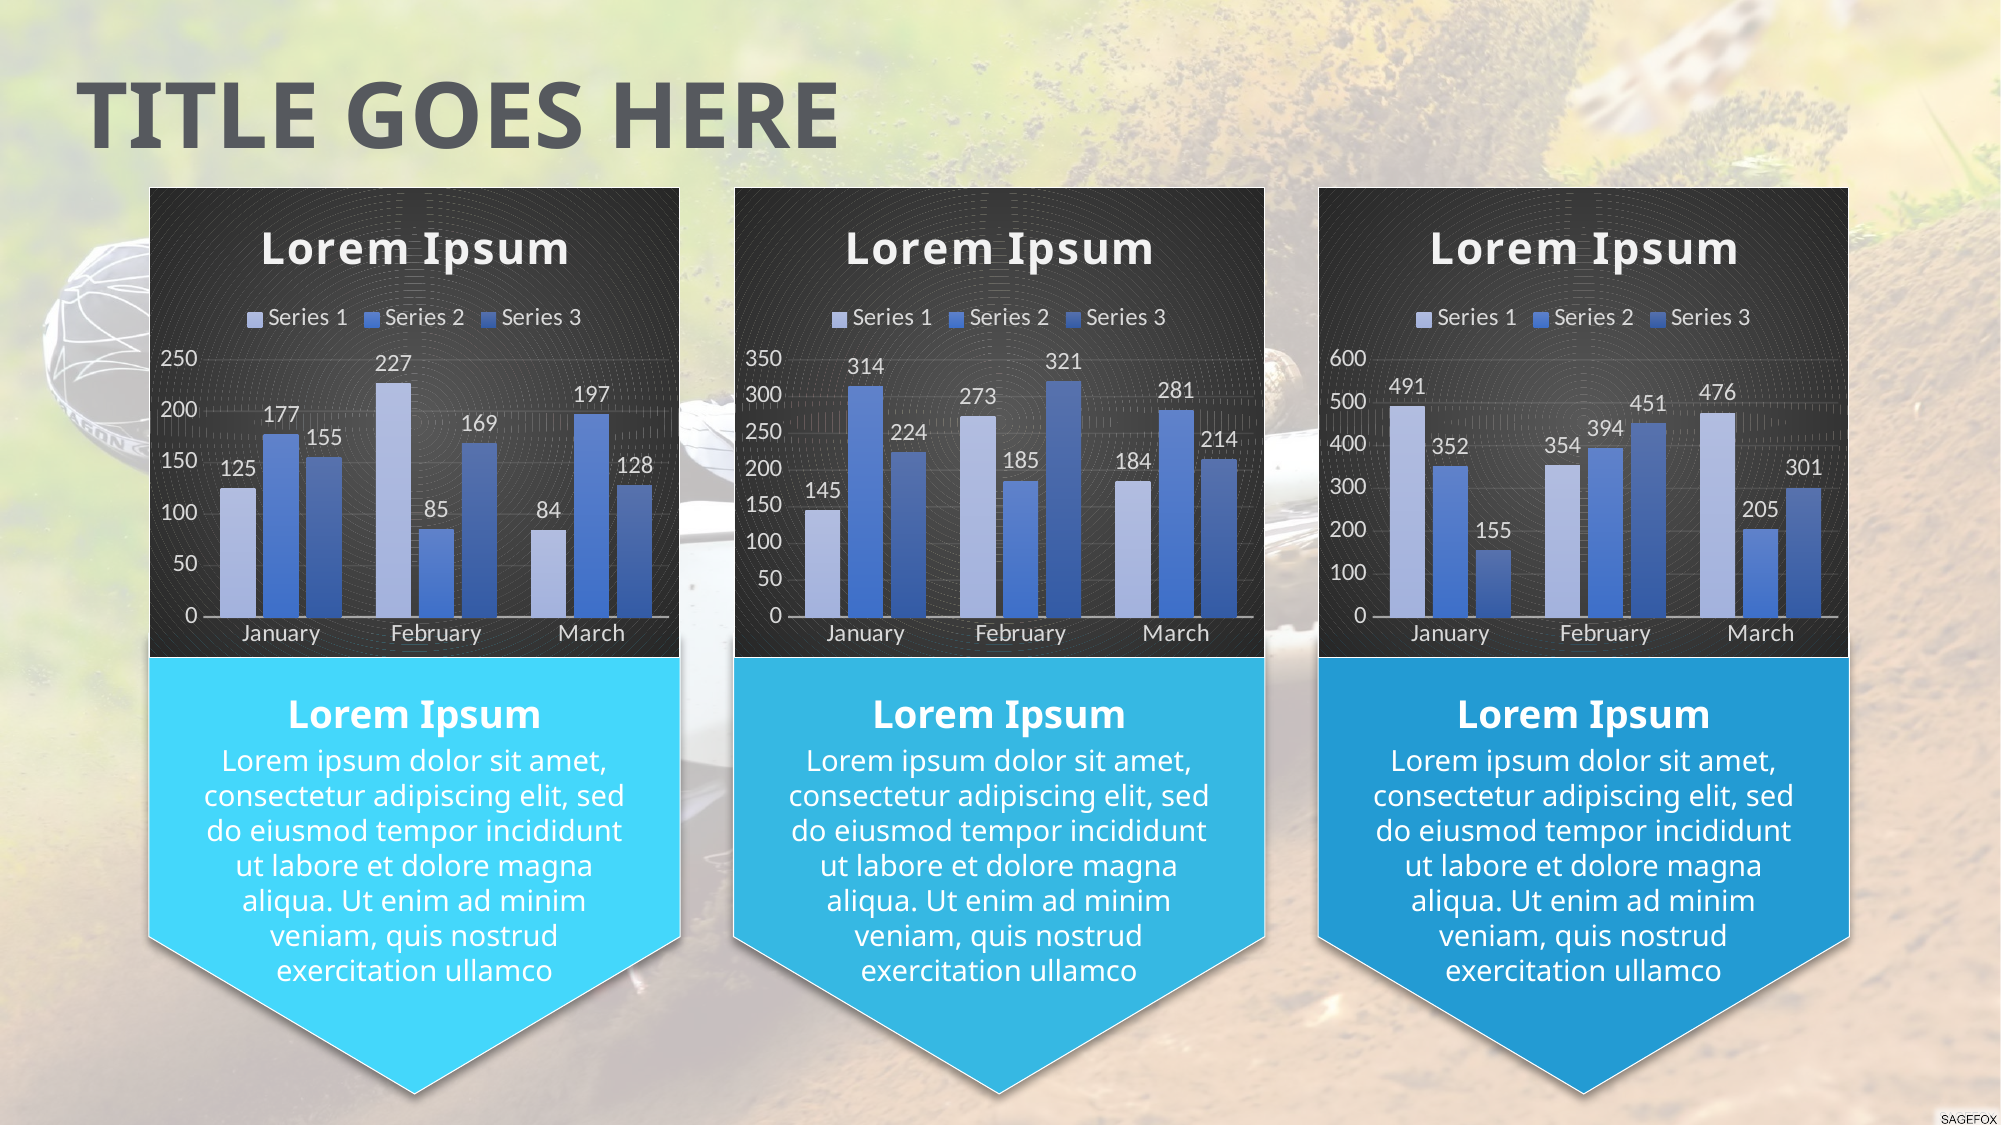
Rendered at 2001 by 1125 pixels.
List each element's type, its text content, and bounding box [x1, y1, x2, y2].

chart [733, 186, 1265, 658]
chart [148, 186, 681, 658]
chart [1318, 186, 1850, 658]
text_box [148, 658, 681, 1094]
text_box TITLE GOES HERE [60, 49, 965, 175]
picture [1938, 1114, 1999, 1125]
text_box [733, 658, 1265, 1094]
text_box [1318, 658, 1850, 1094]
